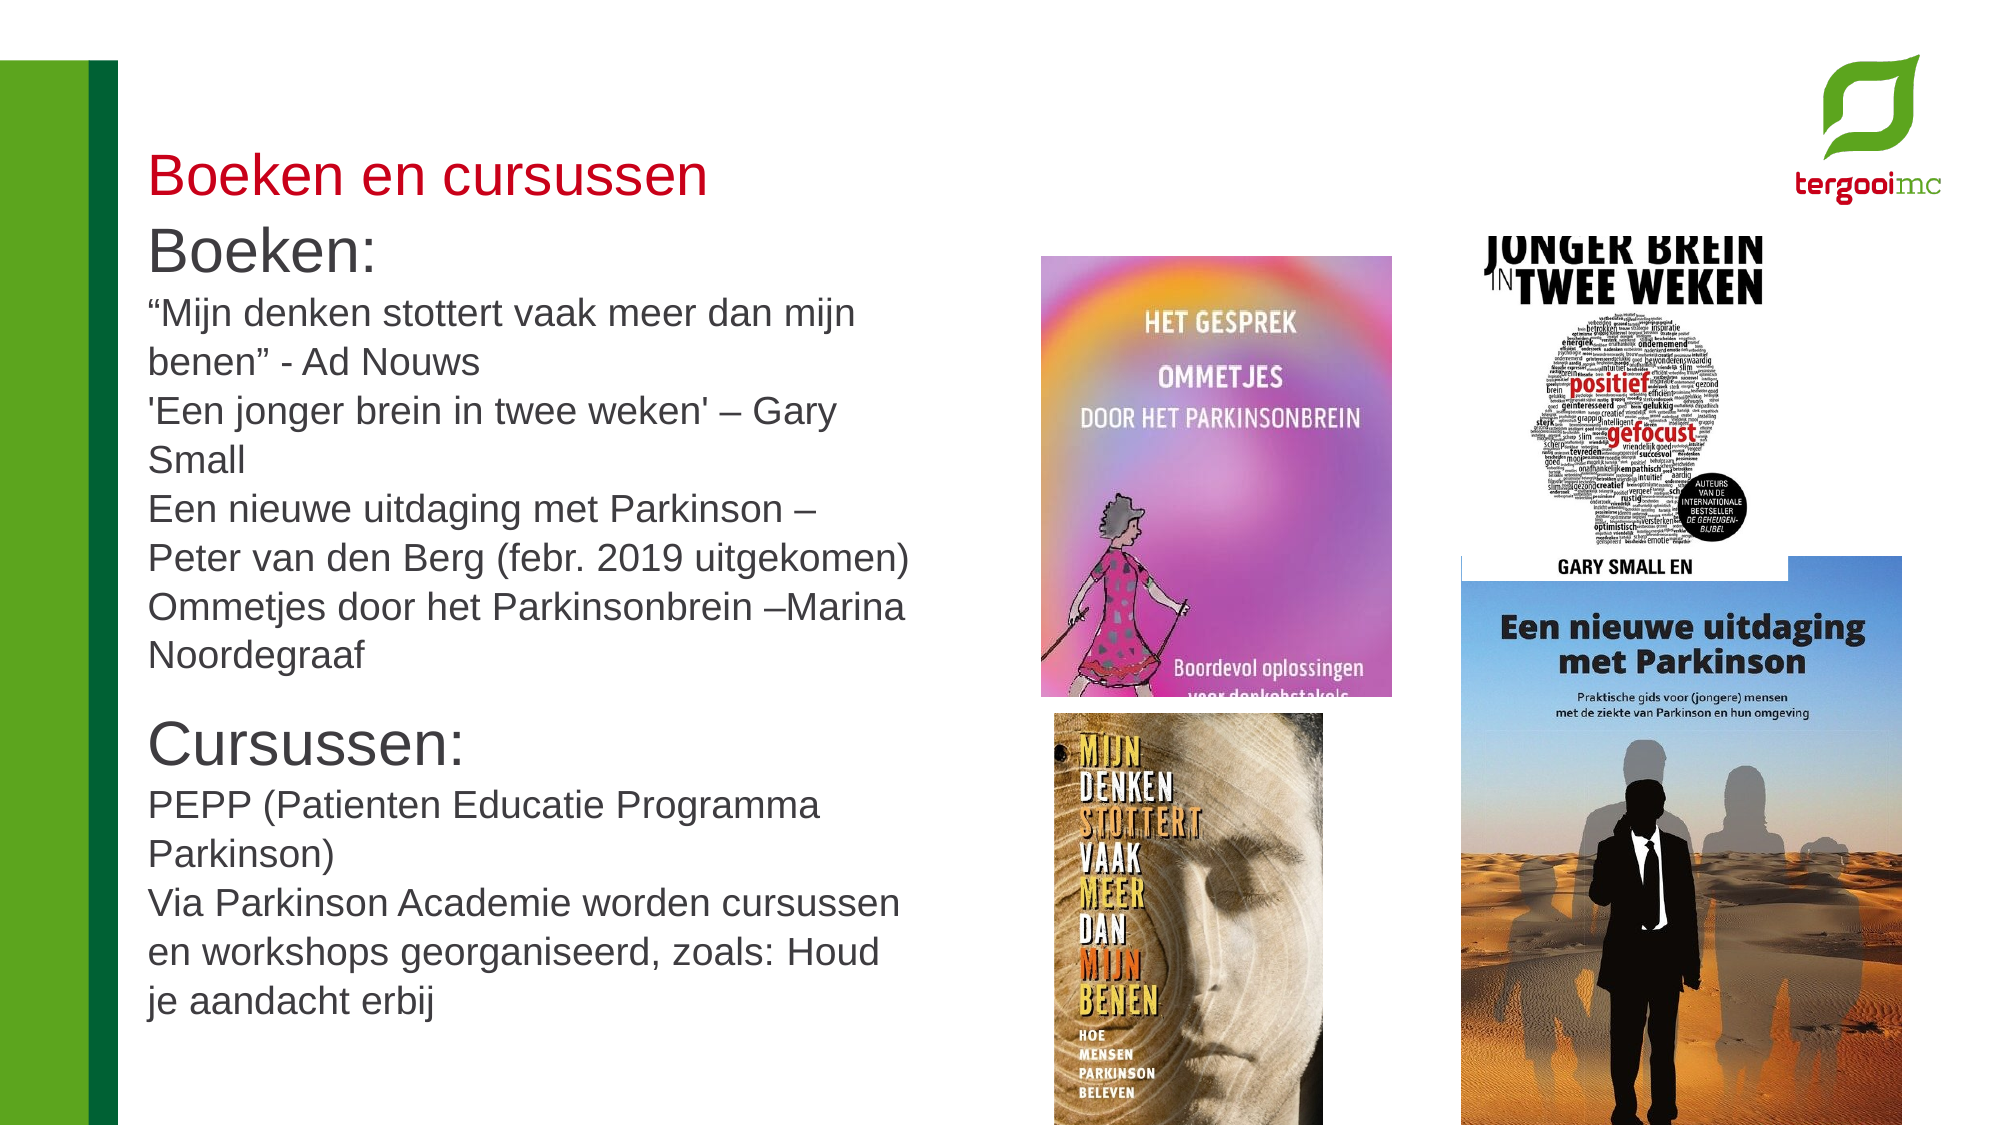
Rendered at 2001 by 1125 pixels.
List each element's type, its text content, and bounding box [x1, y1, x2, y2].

picture [1041, 256, 1392, 698]
picture [1054, 713, 1323, 1125]
list Boeken: “Mijn denken stottert vaak meer dan mijn benen” - Ad Nouws 'Een jonger brein in twee weken' – Gary Small Een nieuwe uitdaging met Parkinson – Peter van den Berg (febr. 2019 uitgekomen) Ommetjes door het Parkinsonbrein –Marina Noordegraaf Cursussen: PEPP (Patienten Educatie Programma Parkinson) Via Parkinson Academie worden cursussen en workshops georganiseerd, zoals: Houd je aandacht erbij [147, 236, 916, 1065]
title Boeken en cursussen [147, 59, 1738, 207]
picture [1461, 34, 1971, 1125]
